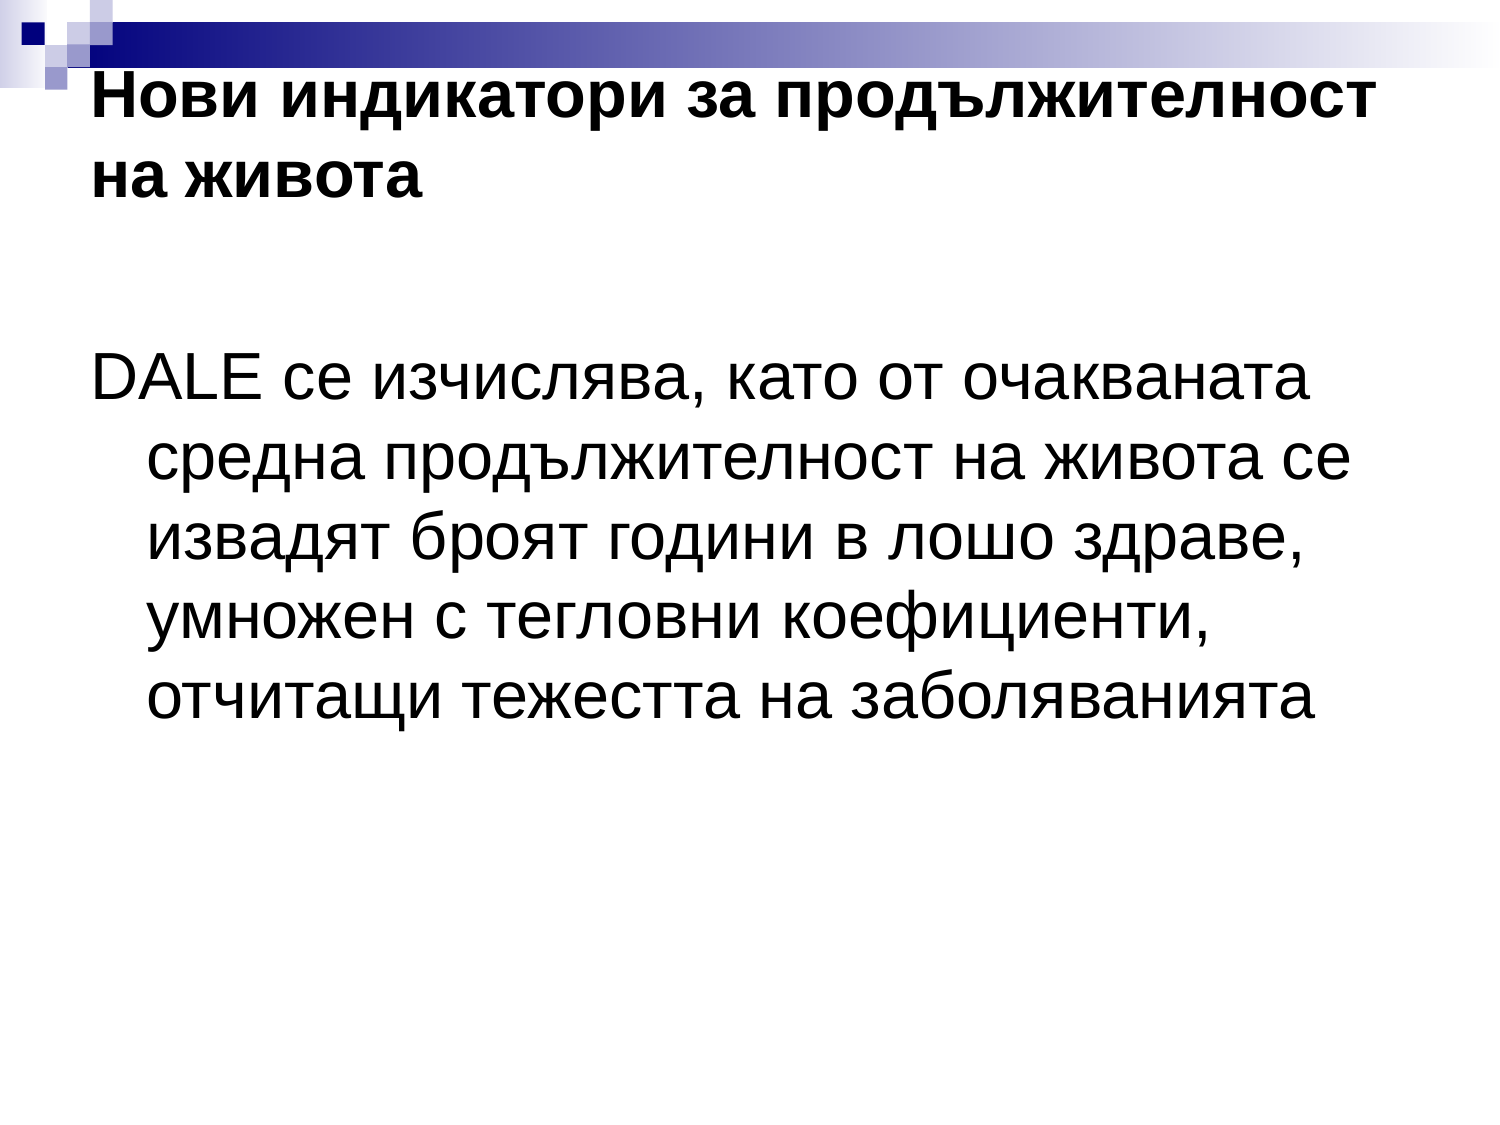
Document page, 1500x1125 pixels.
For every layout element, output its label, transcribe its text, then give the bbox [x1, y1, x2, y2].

list DALE се изчислява, като от очакваната средна продължителност на живота се извадят броят години в лошо здраве, умножен с тегловни коефициенти, отчитащи тежестта на заболяванията [75, 324, 1425, 963]
title Нови индикатори за продължителност на живота [75, 75, 1425, 188]
